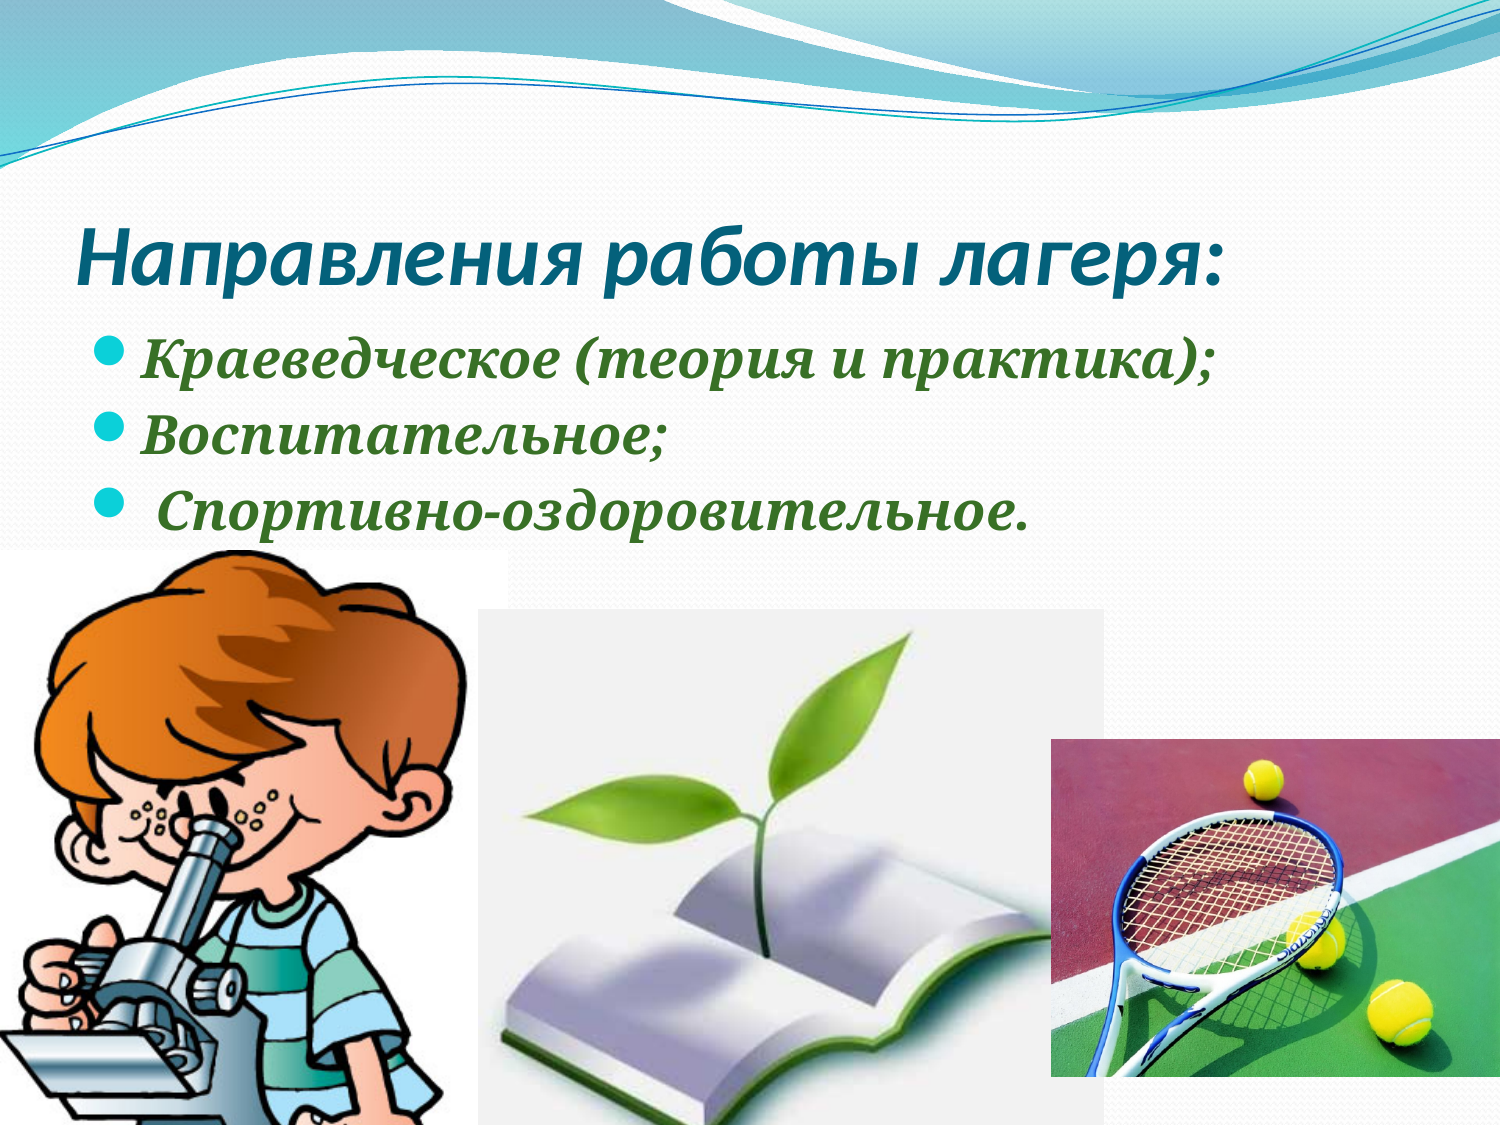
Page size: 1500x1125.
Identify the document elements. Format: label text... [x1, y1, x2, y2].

list Краеведческое (теория и практика); Воспитательное; Спортивно-оздоровительное. [75, 317, 1425, 738]
title Направления работы лагеря: [75, 115, 1425, 303]
picture [0, 550, 1500, 1125]
